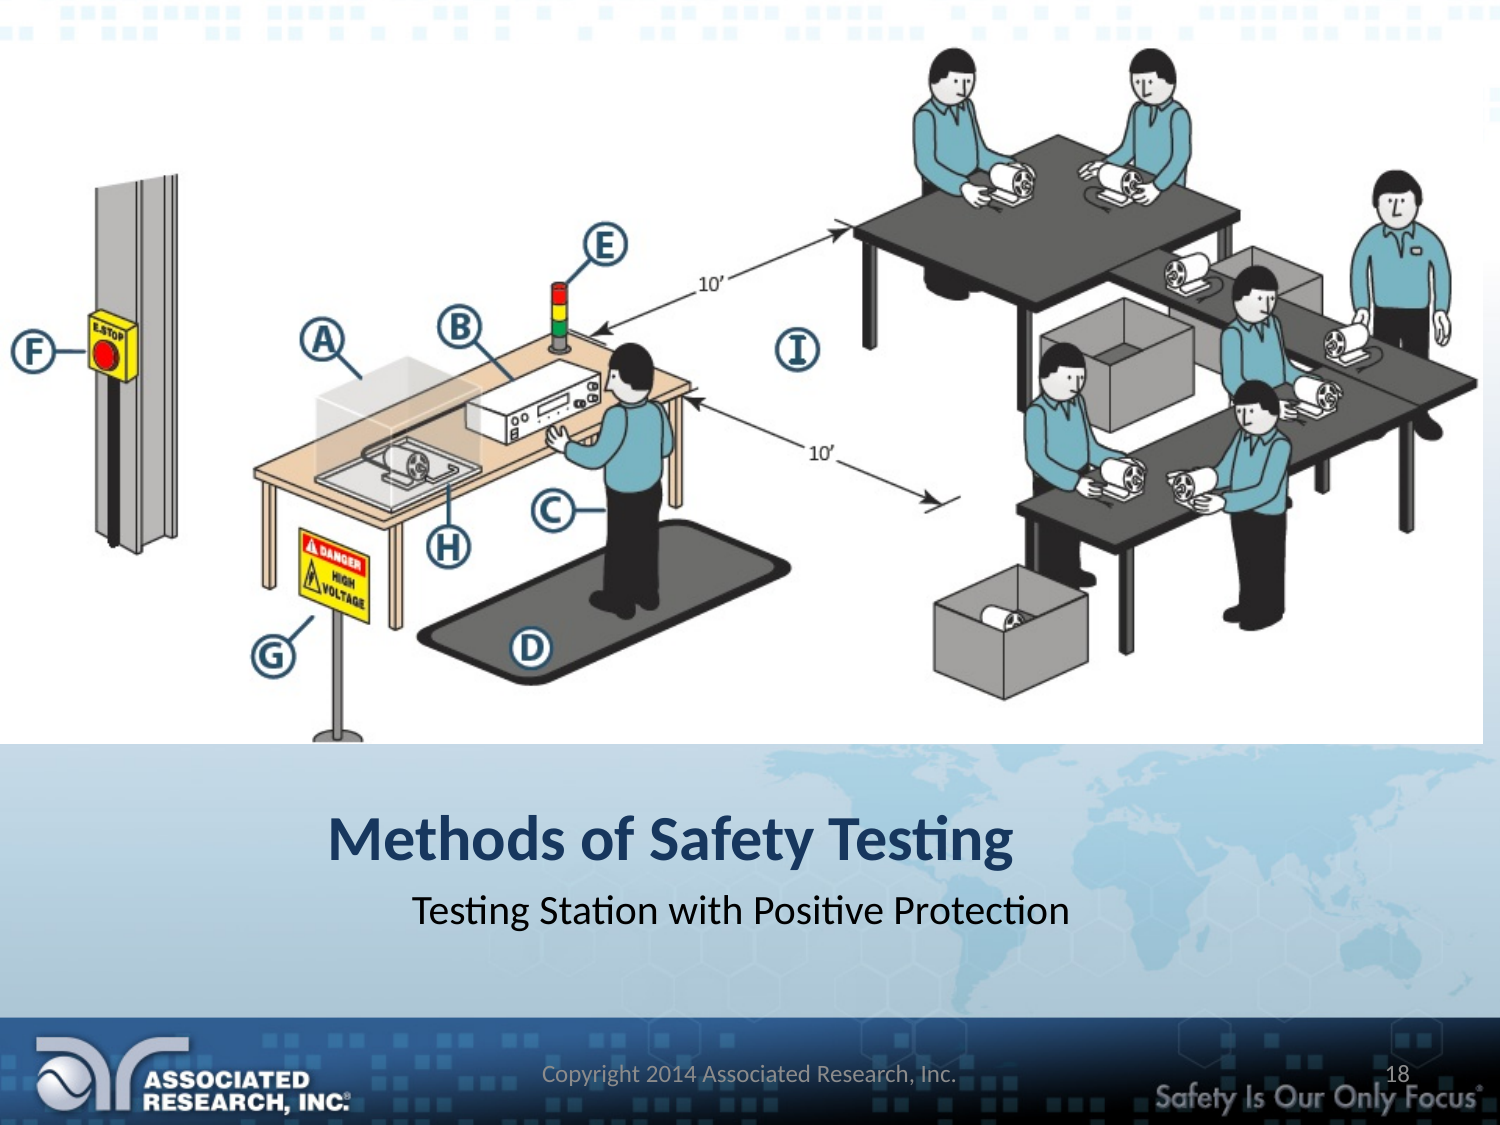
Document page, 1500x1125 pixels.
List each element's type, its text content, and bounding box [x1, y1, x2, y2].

title Methods of Safety Testing [312, 787, 1213, 881]
list Testing Station with Positive Protection [291, 875, 1192, 1008]
slide_number 18 [1074, 1042, 1425, 1103]
picture [0, 0, 1500, 1125]
footer Copyright 2014 Associated Research, Inc. [512, 1042, 988, 1103]
